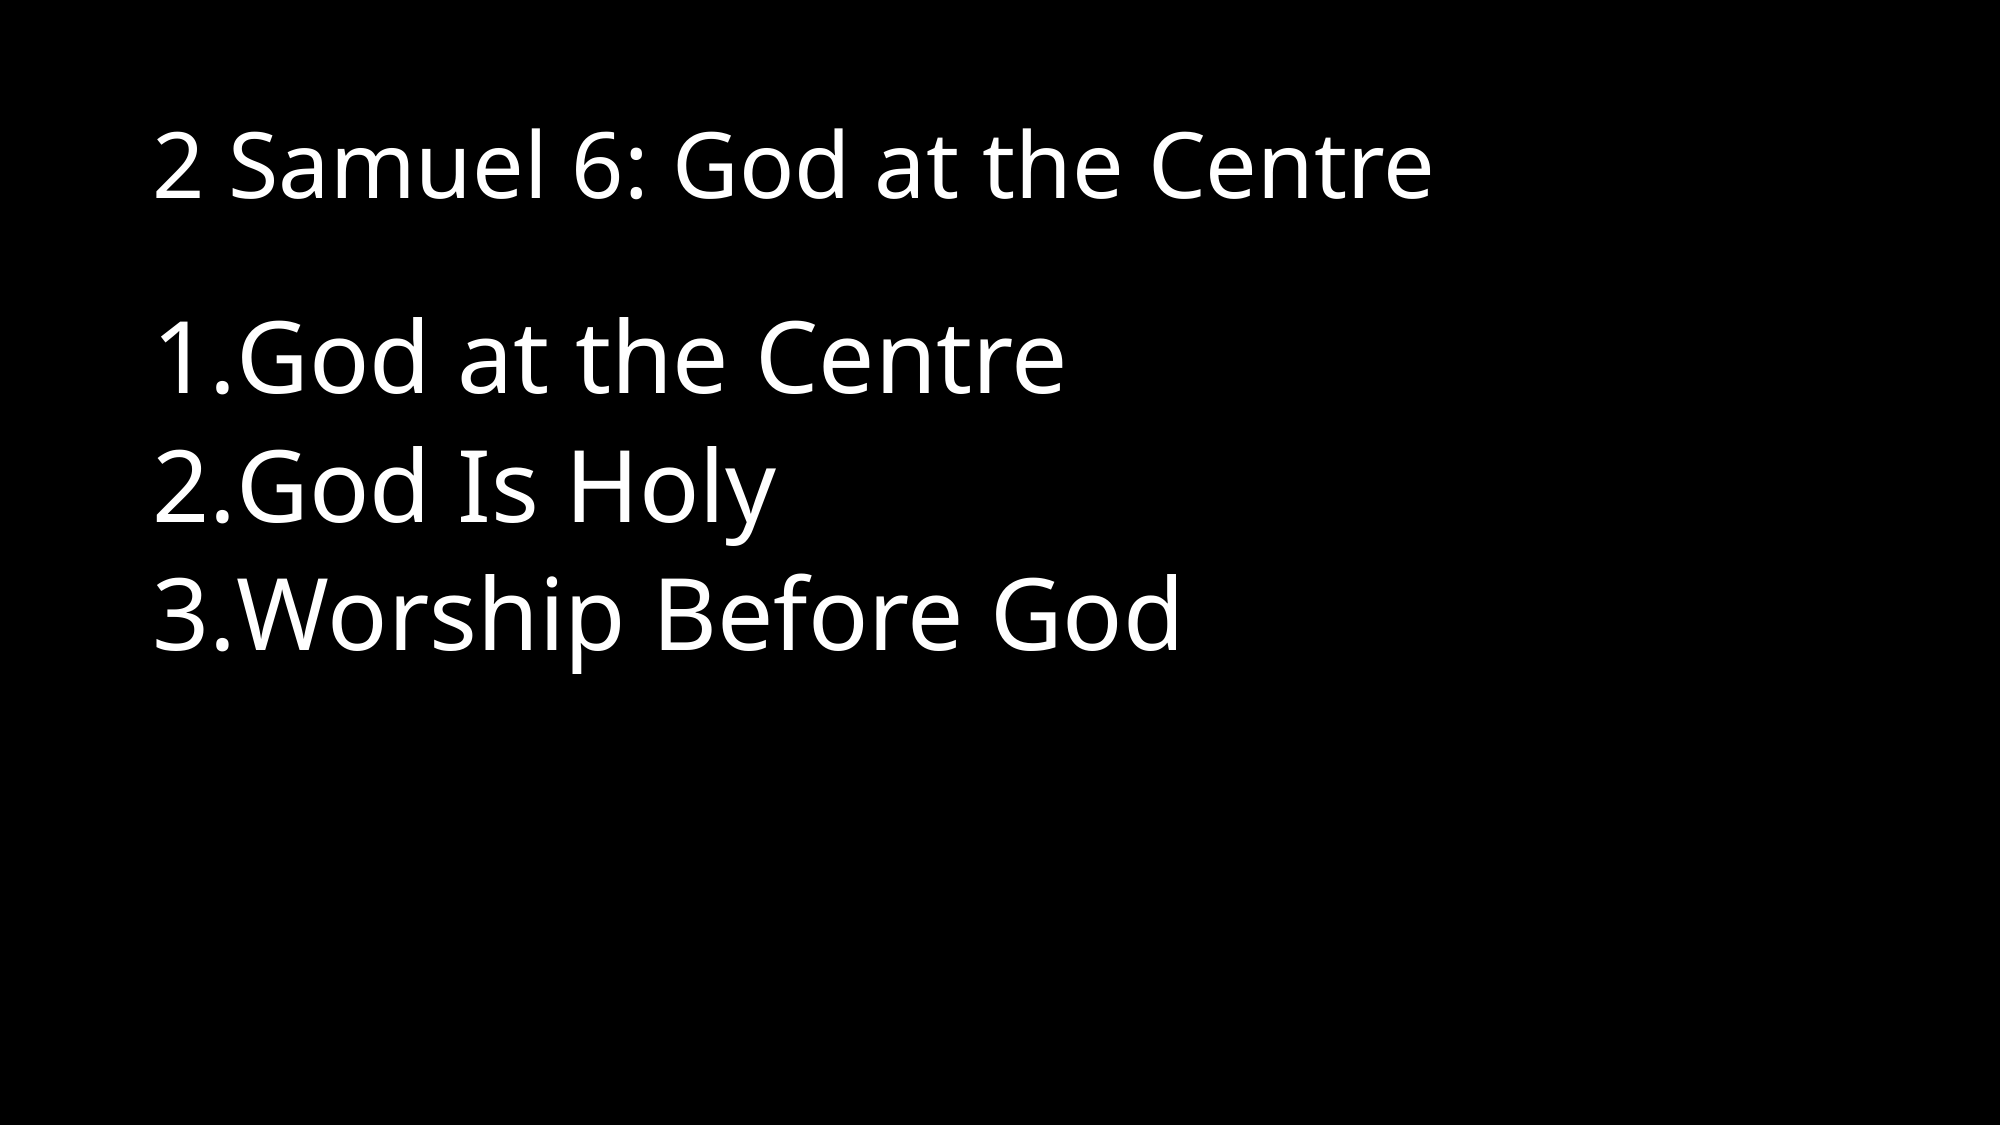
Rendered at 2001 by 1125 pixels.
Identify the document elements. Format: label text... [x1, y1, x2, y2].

list God at the Centre God Is Holy Worship Before God [137, 299, 1863, 1014]
title 2 Samuel 6: God at the Centre [137, 59, 1863, 278]
